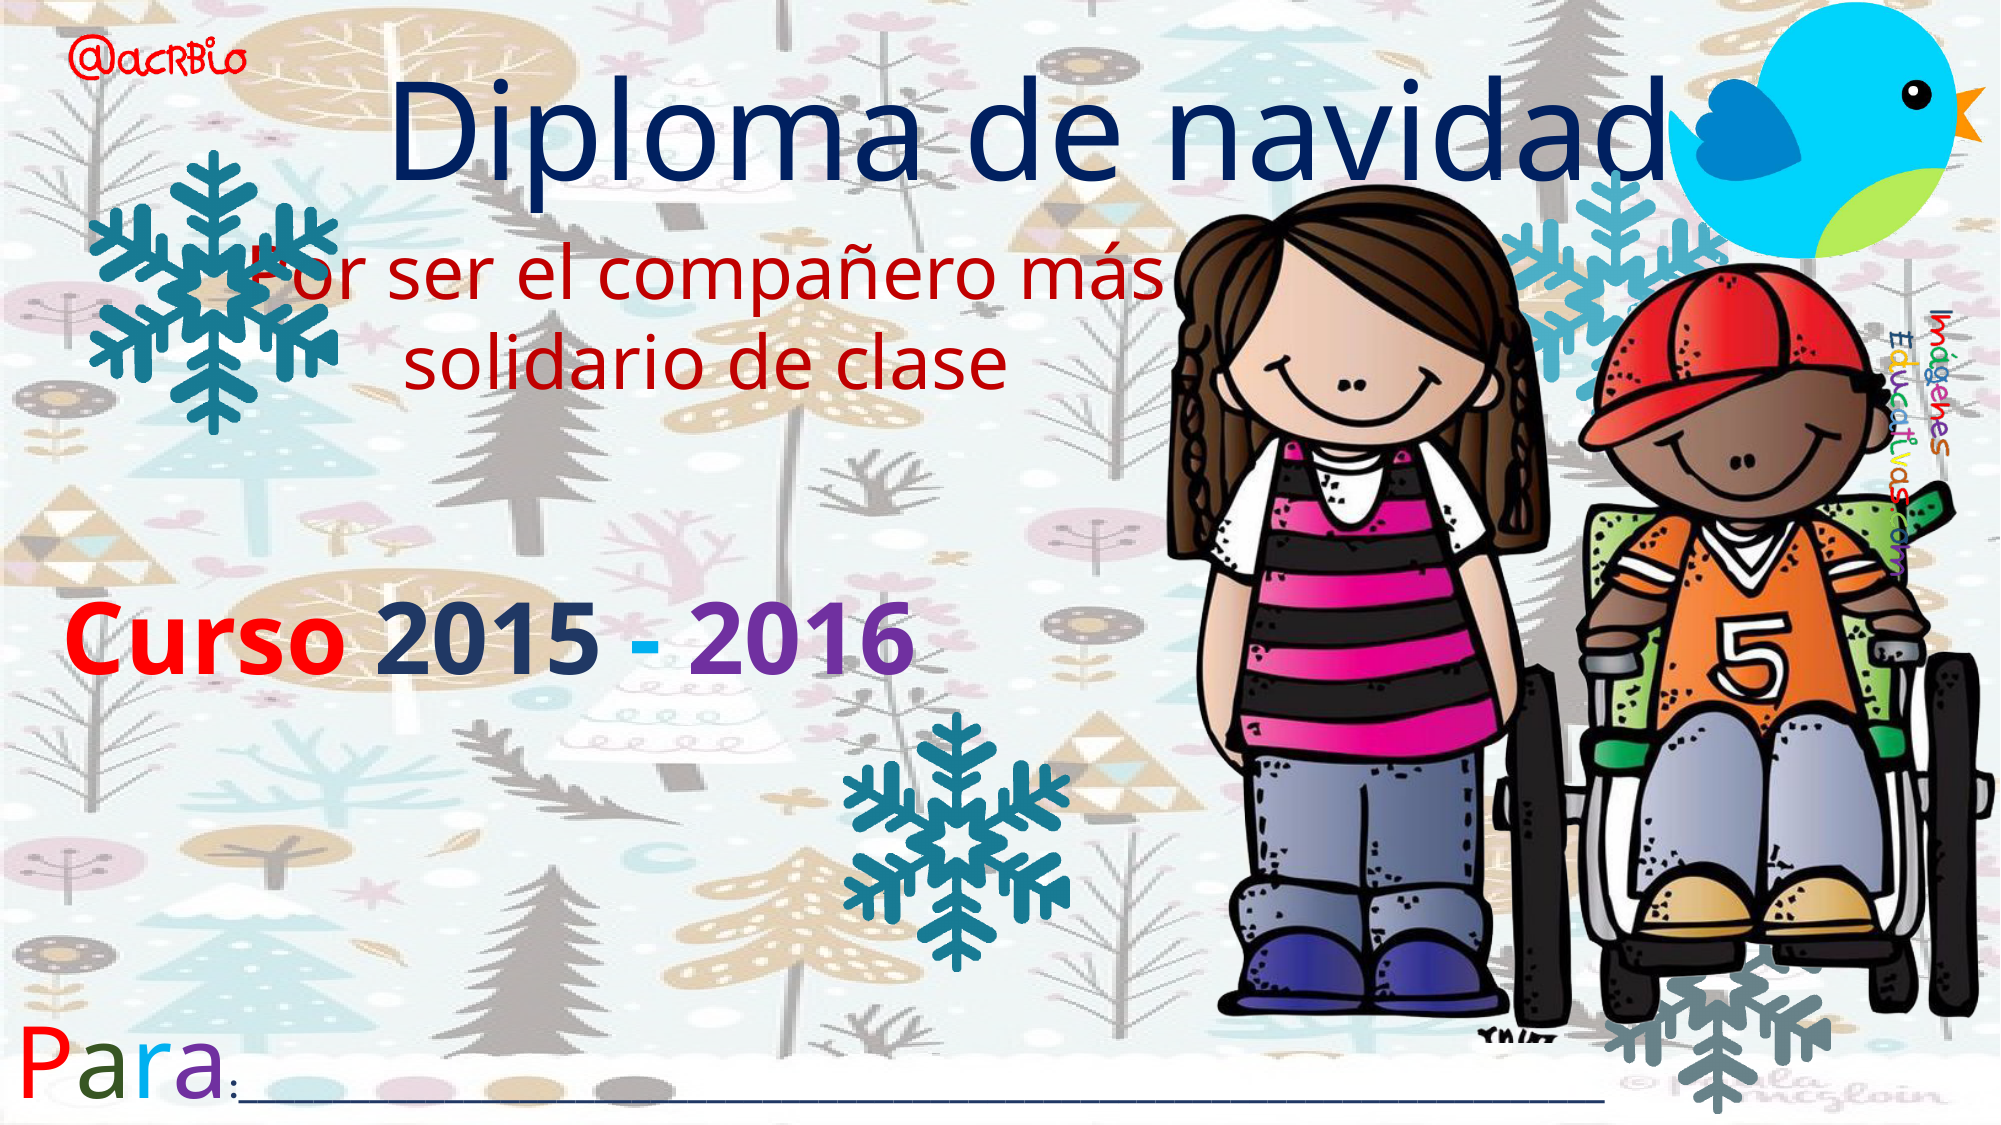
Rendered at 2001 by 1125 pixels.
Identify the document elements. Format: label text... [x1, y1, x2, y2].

text_box Por ser el compañero más solidario de clase [339, 217, 1106, 413]
picture [1106, 0, 2000, 1114]
picture [843, 712, 1070, 972]
picture [89, 150, 339, 435]
text_box Para:_________________________________________________________________________ [0, 991, 1714, 1125]
text_box Diploma de navidad [368, 35, 1665, 216]
text_box Curso 2015 - 2016 [46, 567, 941, 702]
picture [46, 20, 266, 90]
